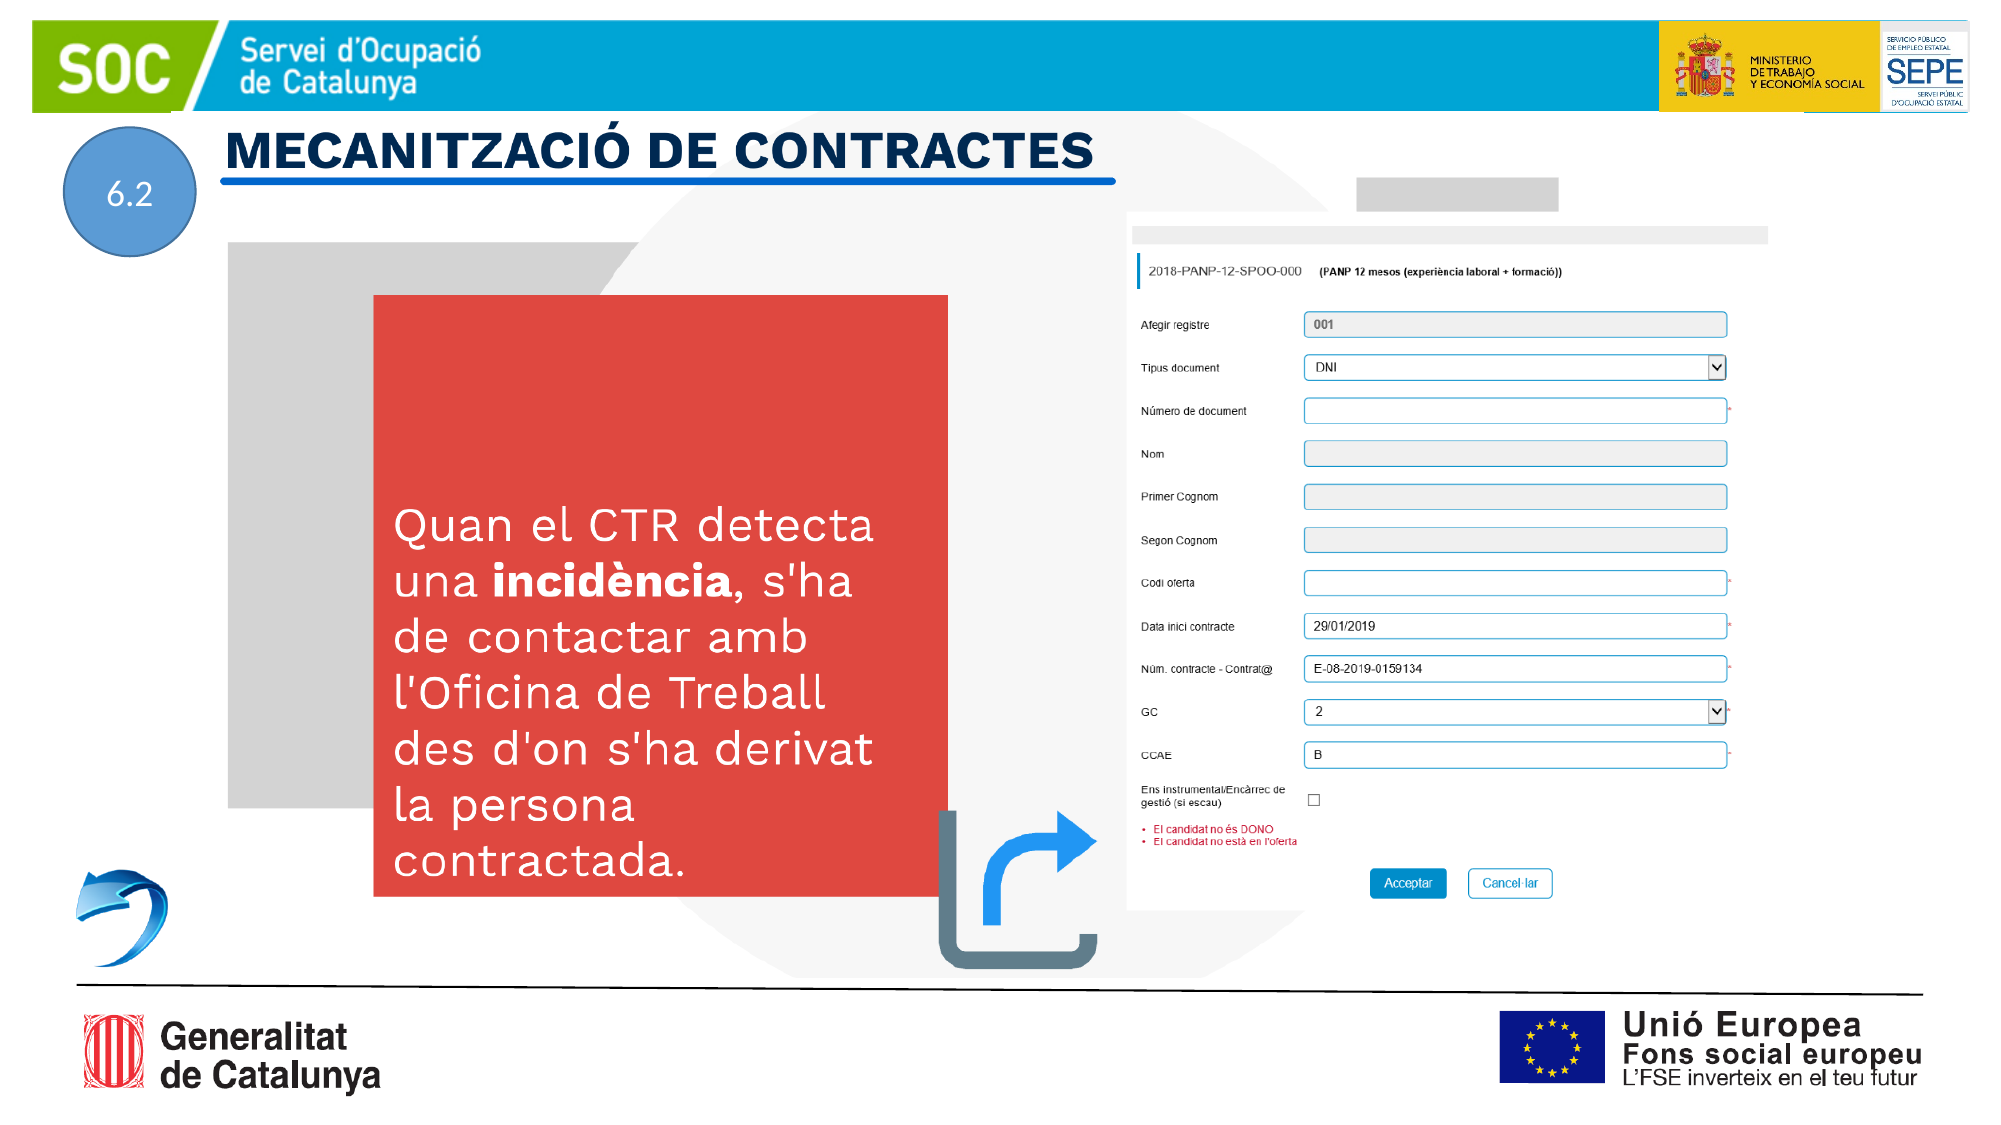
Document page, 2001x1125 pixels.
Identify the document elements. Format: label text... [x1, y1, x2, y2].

picture [32, 20, 1970, 978]
picture [76, 1001, 396, 1105]
picture [1497, 1003, 1924, 1103]
text_box 6.2 [62, 126, 171, 258]
